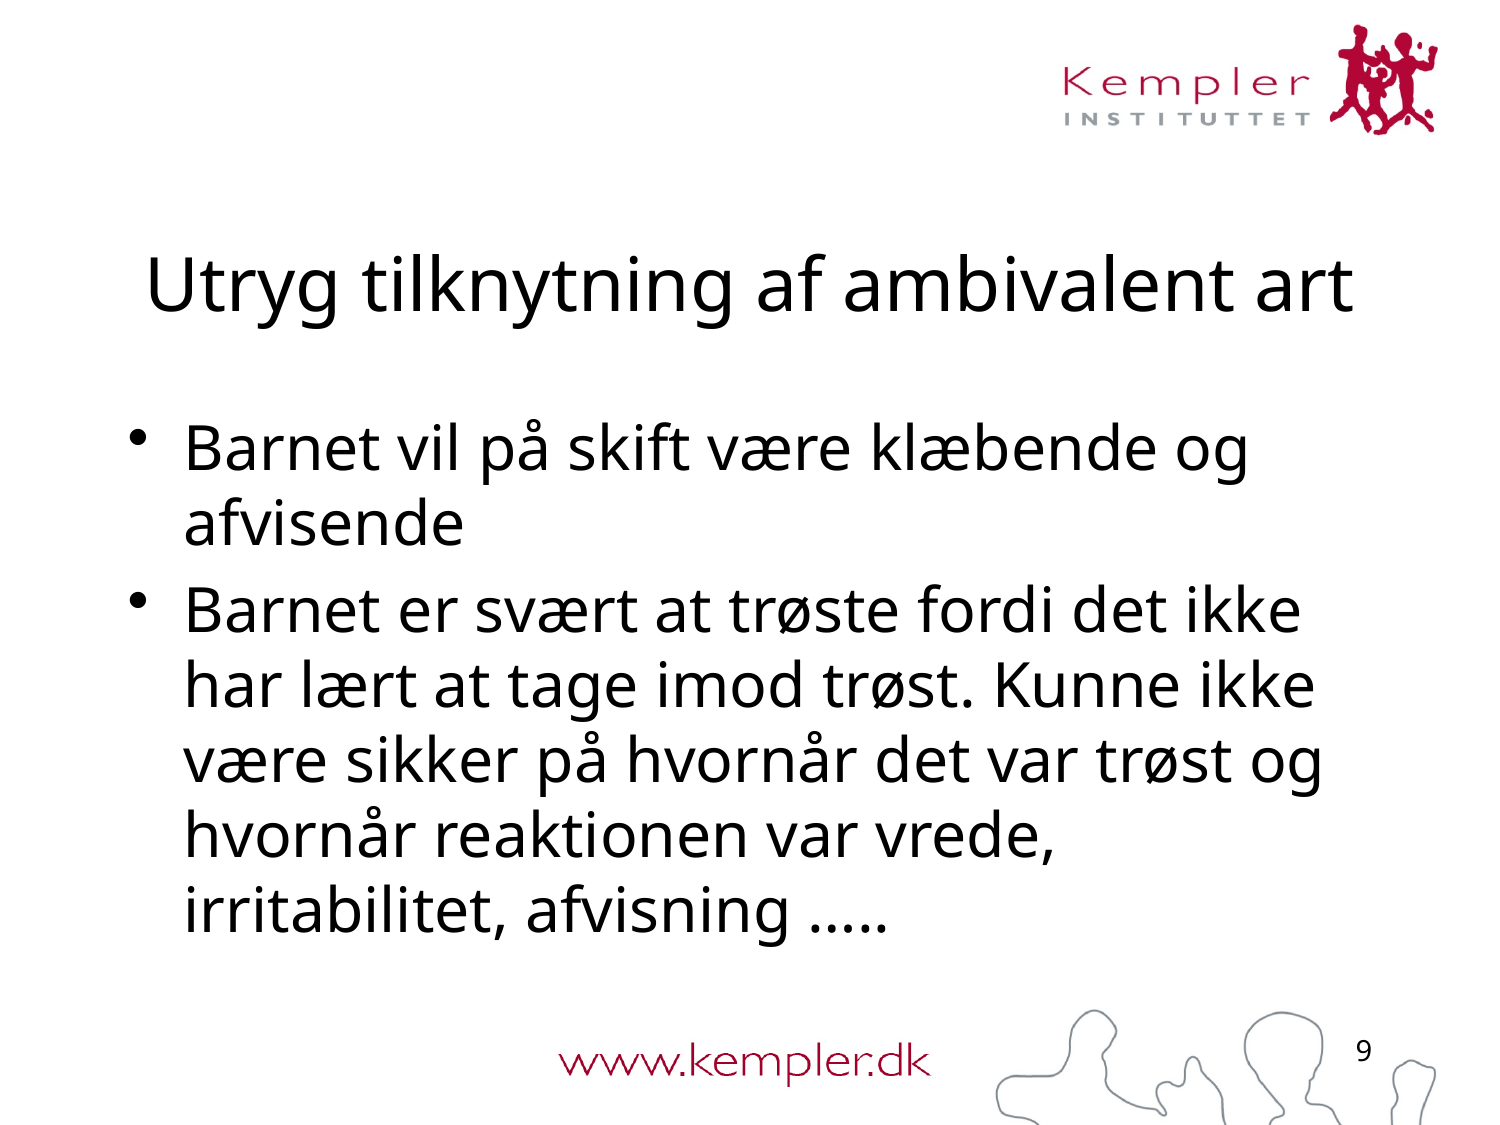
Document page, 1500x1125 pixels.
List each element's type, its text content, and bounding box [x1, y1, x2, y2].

picture [1063, 62, 1313, 129]
title Utryg tilknytning af ambivalent art [112, 187, 1388, 376]
picture [993, 1001, 1438, 1125]
picture [1328, 24, 1438, 138]
picture [549, 1037, 938, 1091]
slide_number 9 [1074, 1024, 1388, 1101]
list Barnet vil på skift være klæbende og afvisende Barnet er svært at trøste fordi det ikke har lært at tage imod trøst. Kunne ikke være sikker på hvornår det var trøst og hvornår reaktionen var vrede, irritabilitet, afvisning ….. [112, 399, 1388, 1001]
